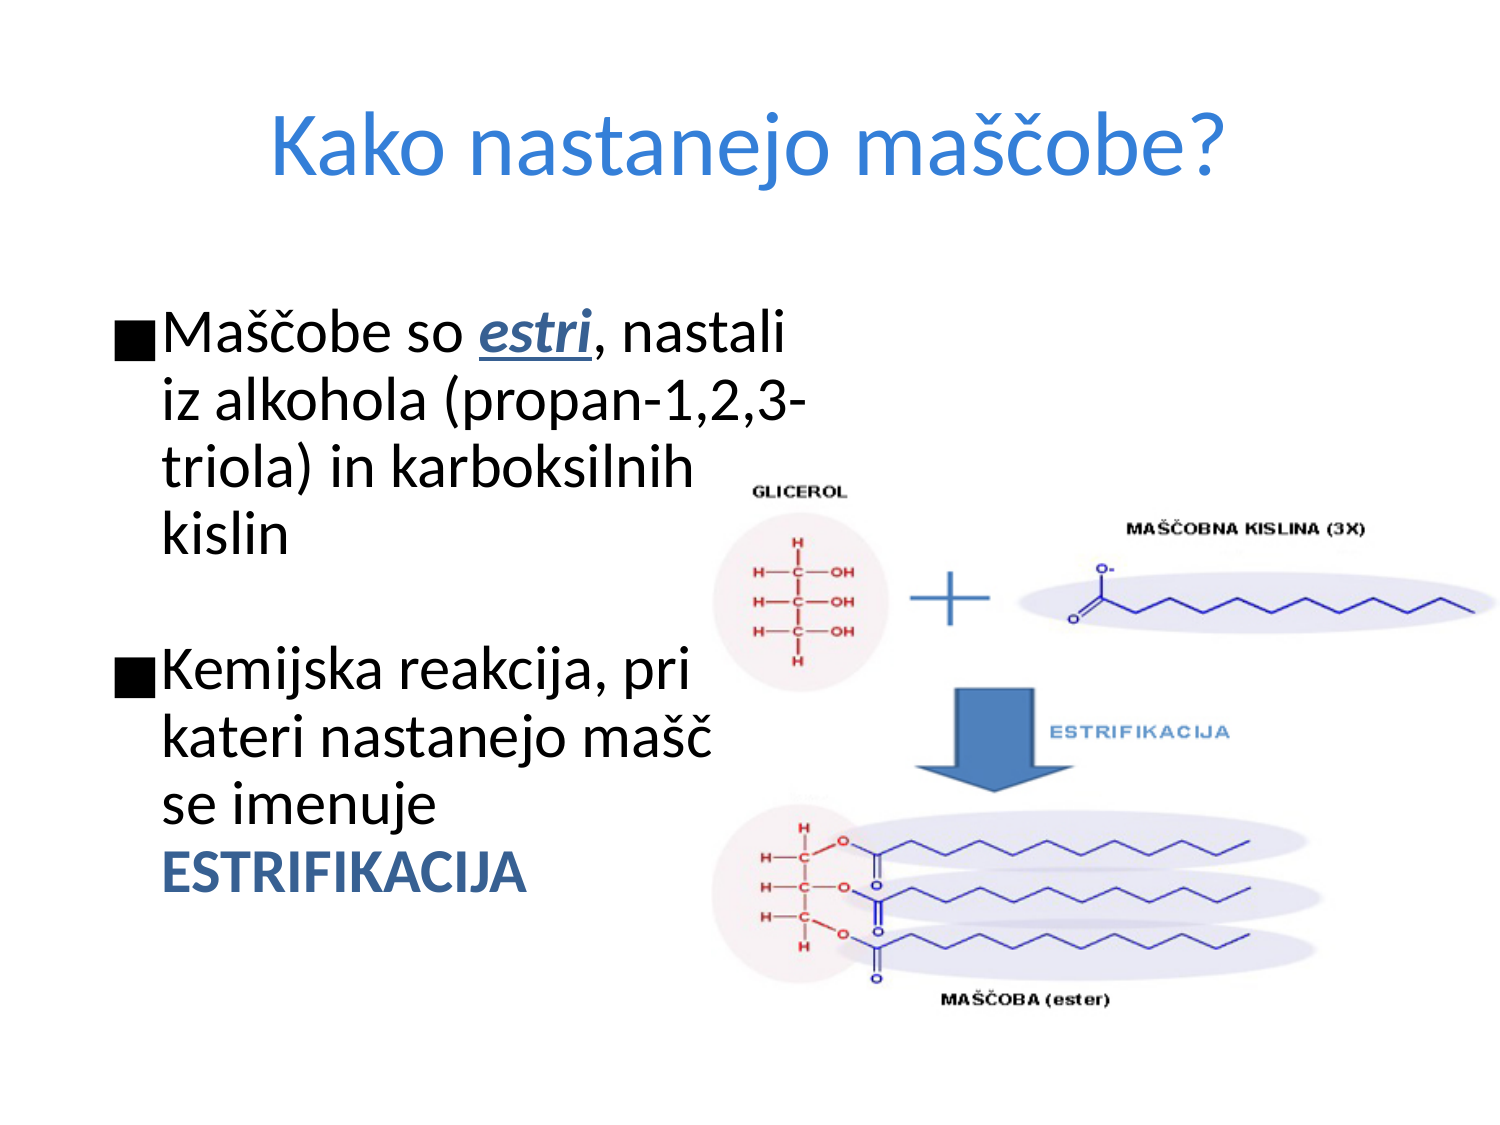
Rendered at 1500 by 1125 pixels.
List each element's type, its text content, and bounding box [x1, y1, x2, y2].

picture [710, 456, 1500, 1020]
title Kako nastanejo maščobe? [75, 45, 1425, 233]
list Maščobe so estri, nastali iz alkohola (propan-1,2,3-triola) in karboksilnih kislin Kemijska reakcija, pri kateri nastanejo maščobe se imenuje ESTRIFIKACIJA [75, 291, 832, 973]
